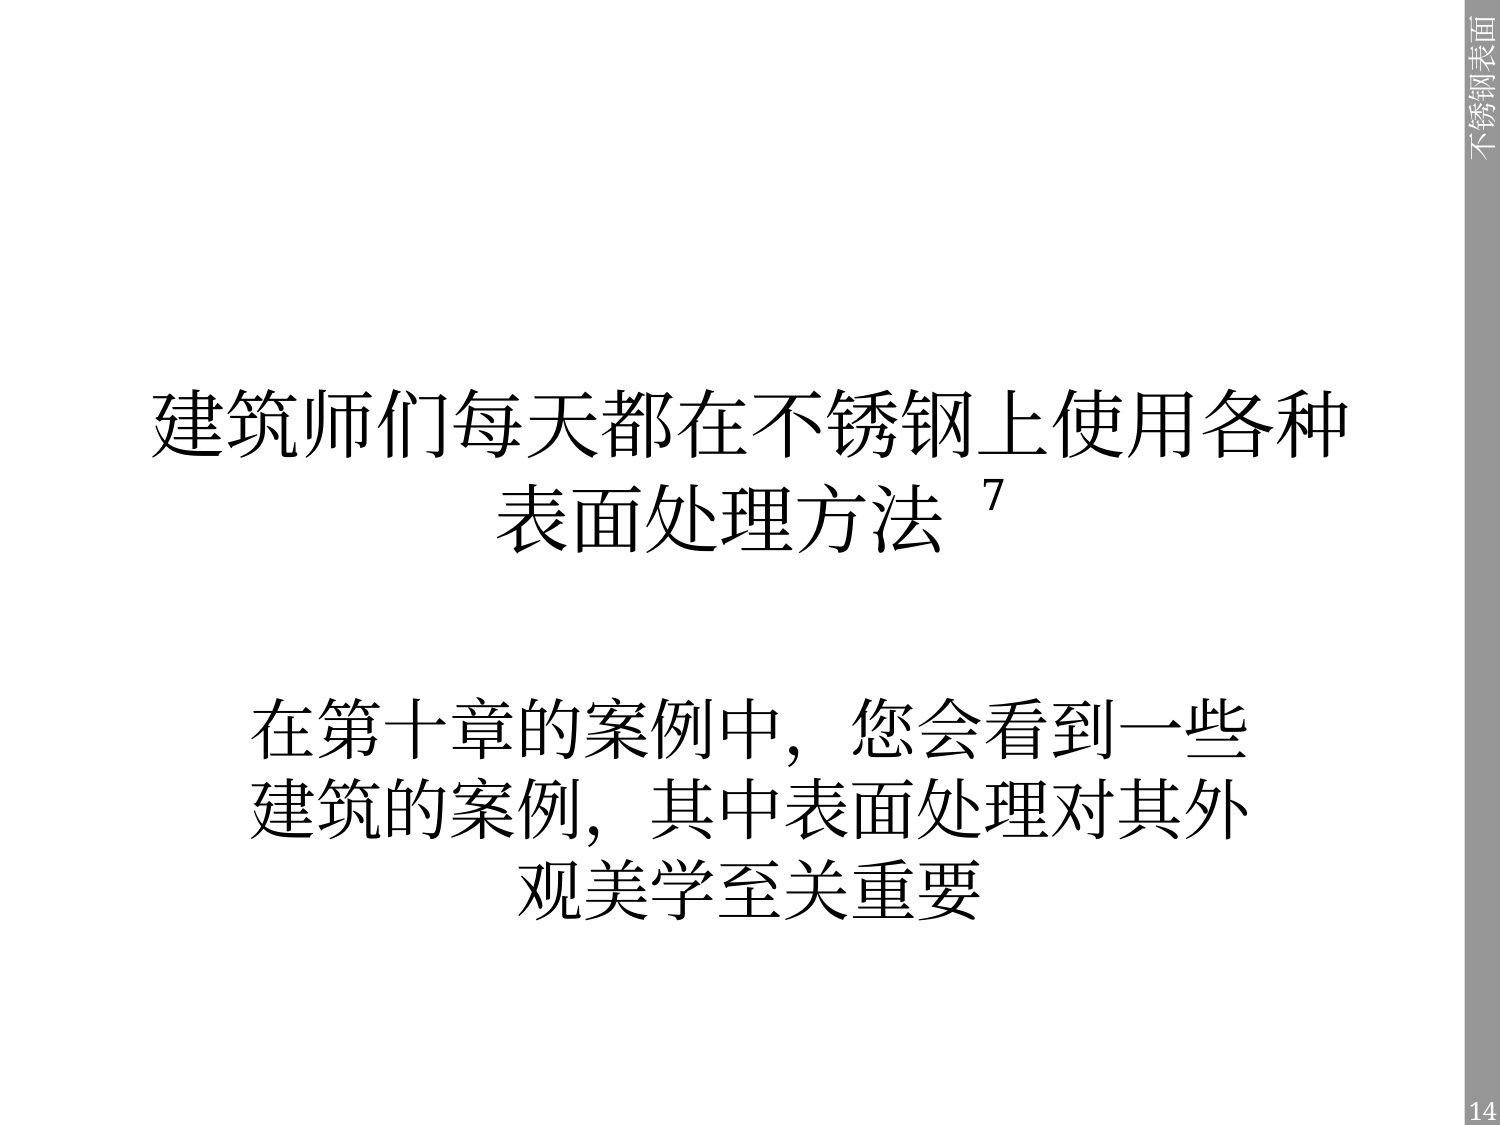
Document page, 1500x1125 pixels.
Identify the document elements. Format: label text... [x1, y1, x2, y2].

title 建筑师们每天都在不锈钢上使用各种表面处理方法 7 [112, 349, 1388, 591]
subtitle 在第十章的案例中，您会看到一些建筑的案例，其中表面处理对其外观美学至关重要 [225, 680, 1275, 969]
slide_number 14 [1446, 1082, 1500, 1125]
